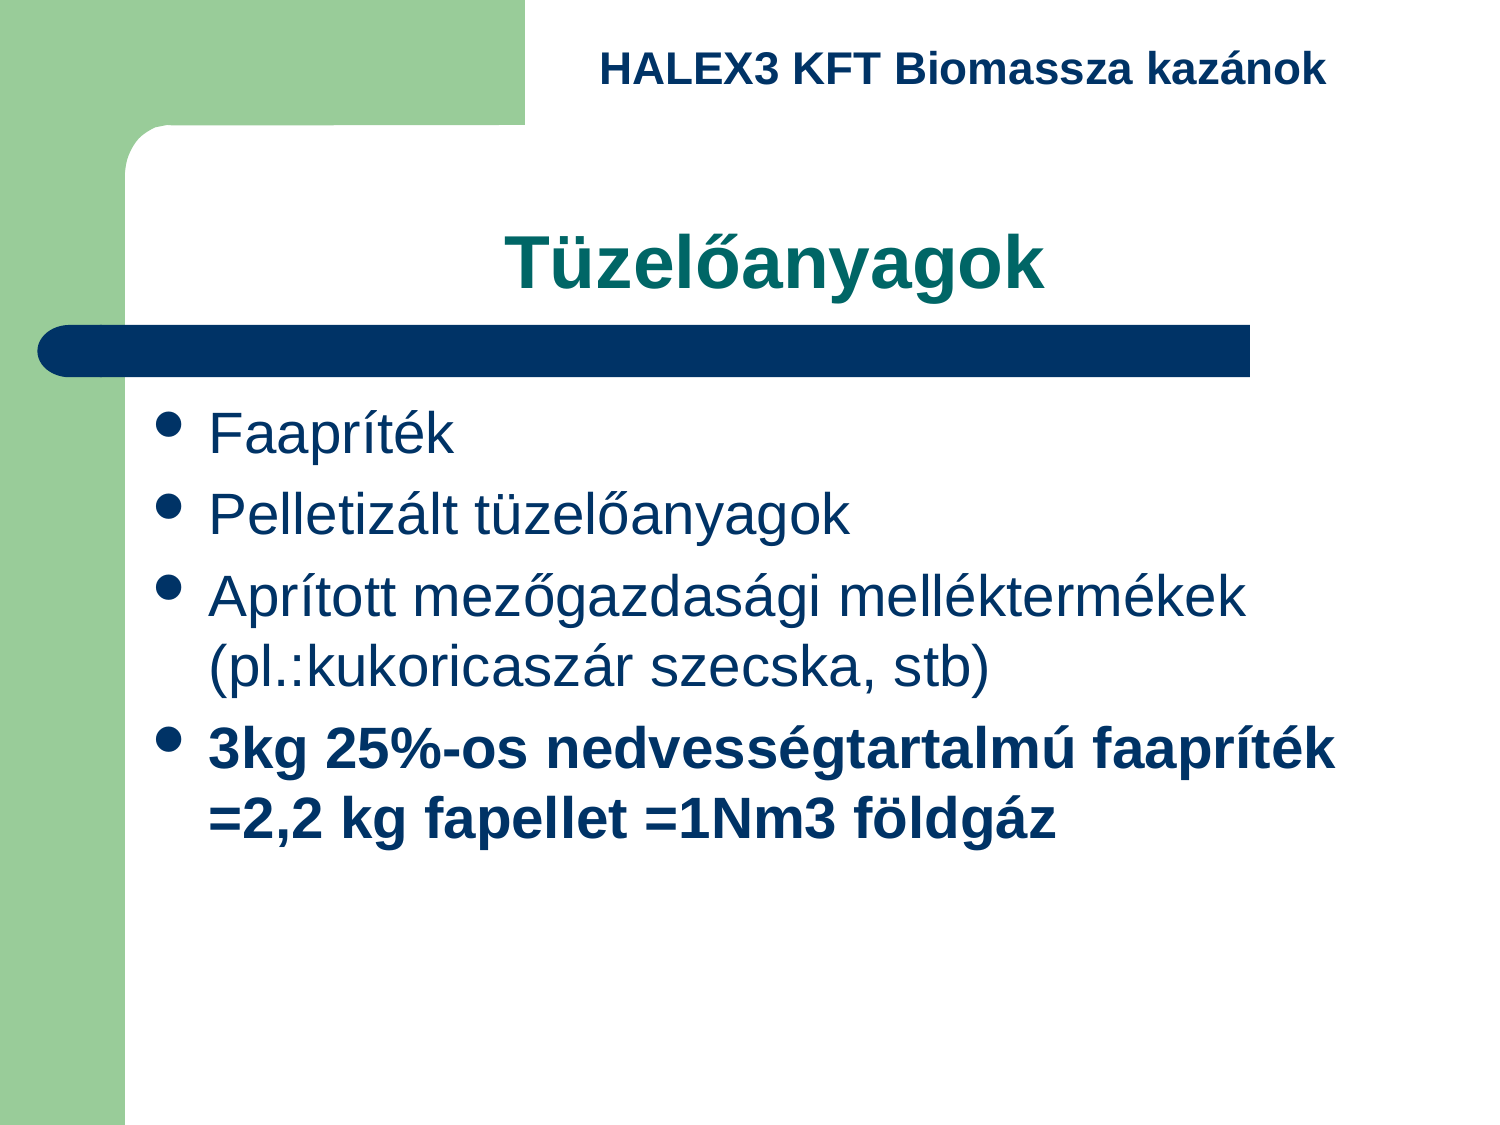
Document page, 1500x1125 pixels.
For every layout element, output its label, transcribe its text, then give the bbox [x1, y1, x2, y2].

text_box HALEX3 KFT Biomassza kazánok [584, 30, 1365, 101]
list Faapríték Pelletizált tüzelőanyagok Aprított mezőgazdasági melléktermékek (pl.:kukoricaszár szecska, stb) 3kg 25%-os nedvességtartalmú faapríték =2,2 kg fapellet =1Nm3 földgáz [137, 387, 1400, 999]
title Tüzelőanyagok [124, 124, 1426, 313]
